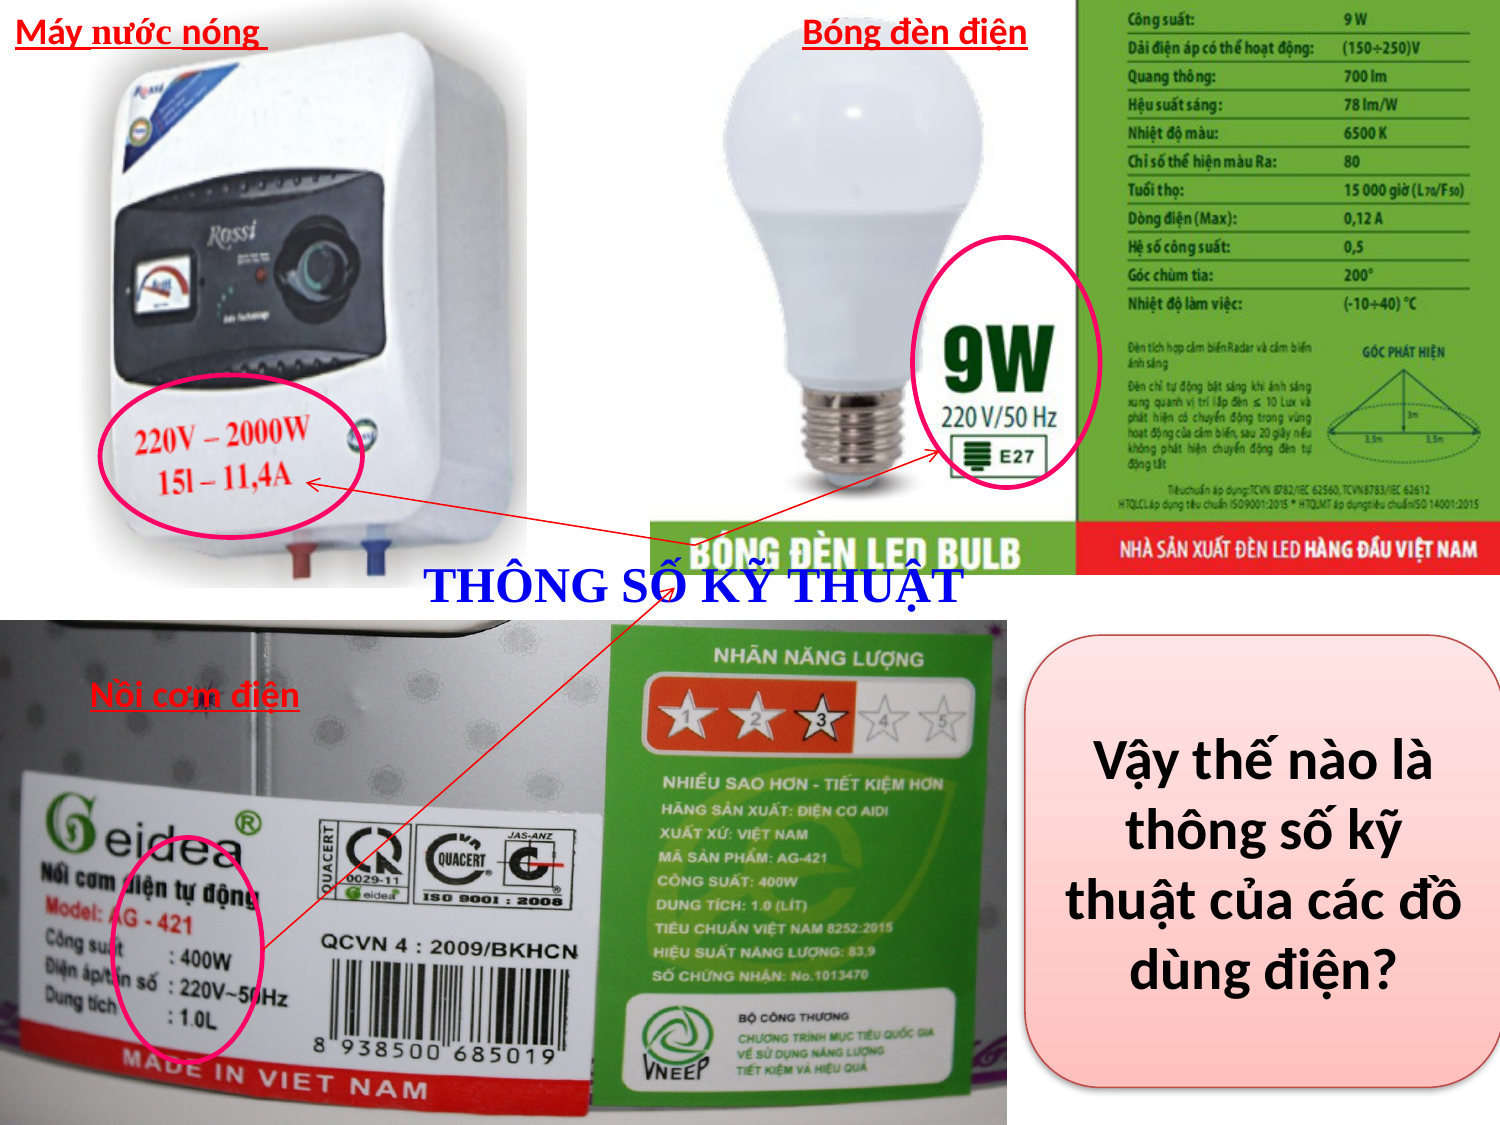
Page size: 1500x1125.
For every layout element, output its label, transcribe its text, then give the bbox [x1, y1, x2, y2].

picture [0, 0, 527, 588]
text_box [262, 587, 676, 951]
picture [649, 0, 1500, 576]
picture [0, 620, 1007, 1125]
text_box Vậy thế nào là thông số kỹ thuật của các đồ dùng điện? [1024, 634, 1500, 1089]
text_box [305, 482, 689, 546]
text_box THÔNG SỐ KỸ THUẬT [676, 585, 981, 619]
text_box THÔNG SỐ KỸ THUẬT [530, 554, 648, 585]
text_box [694, 450, 941, 546]
